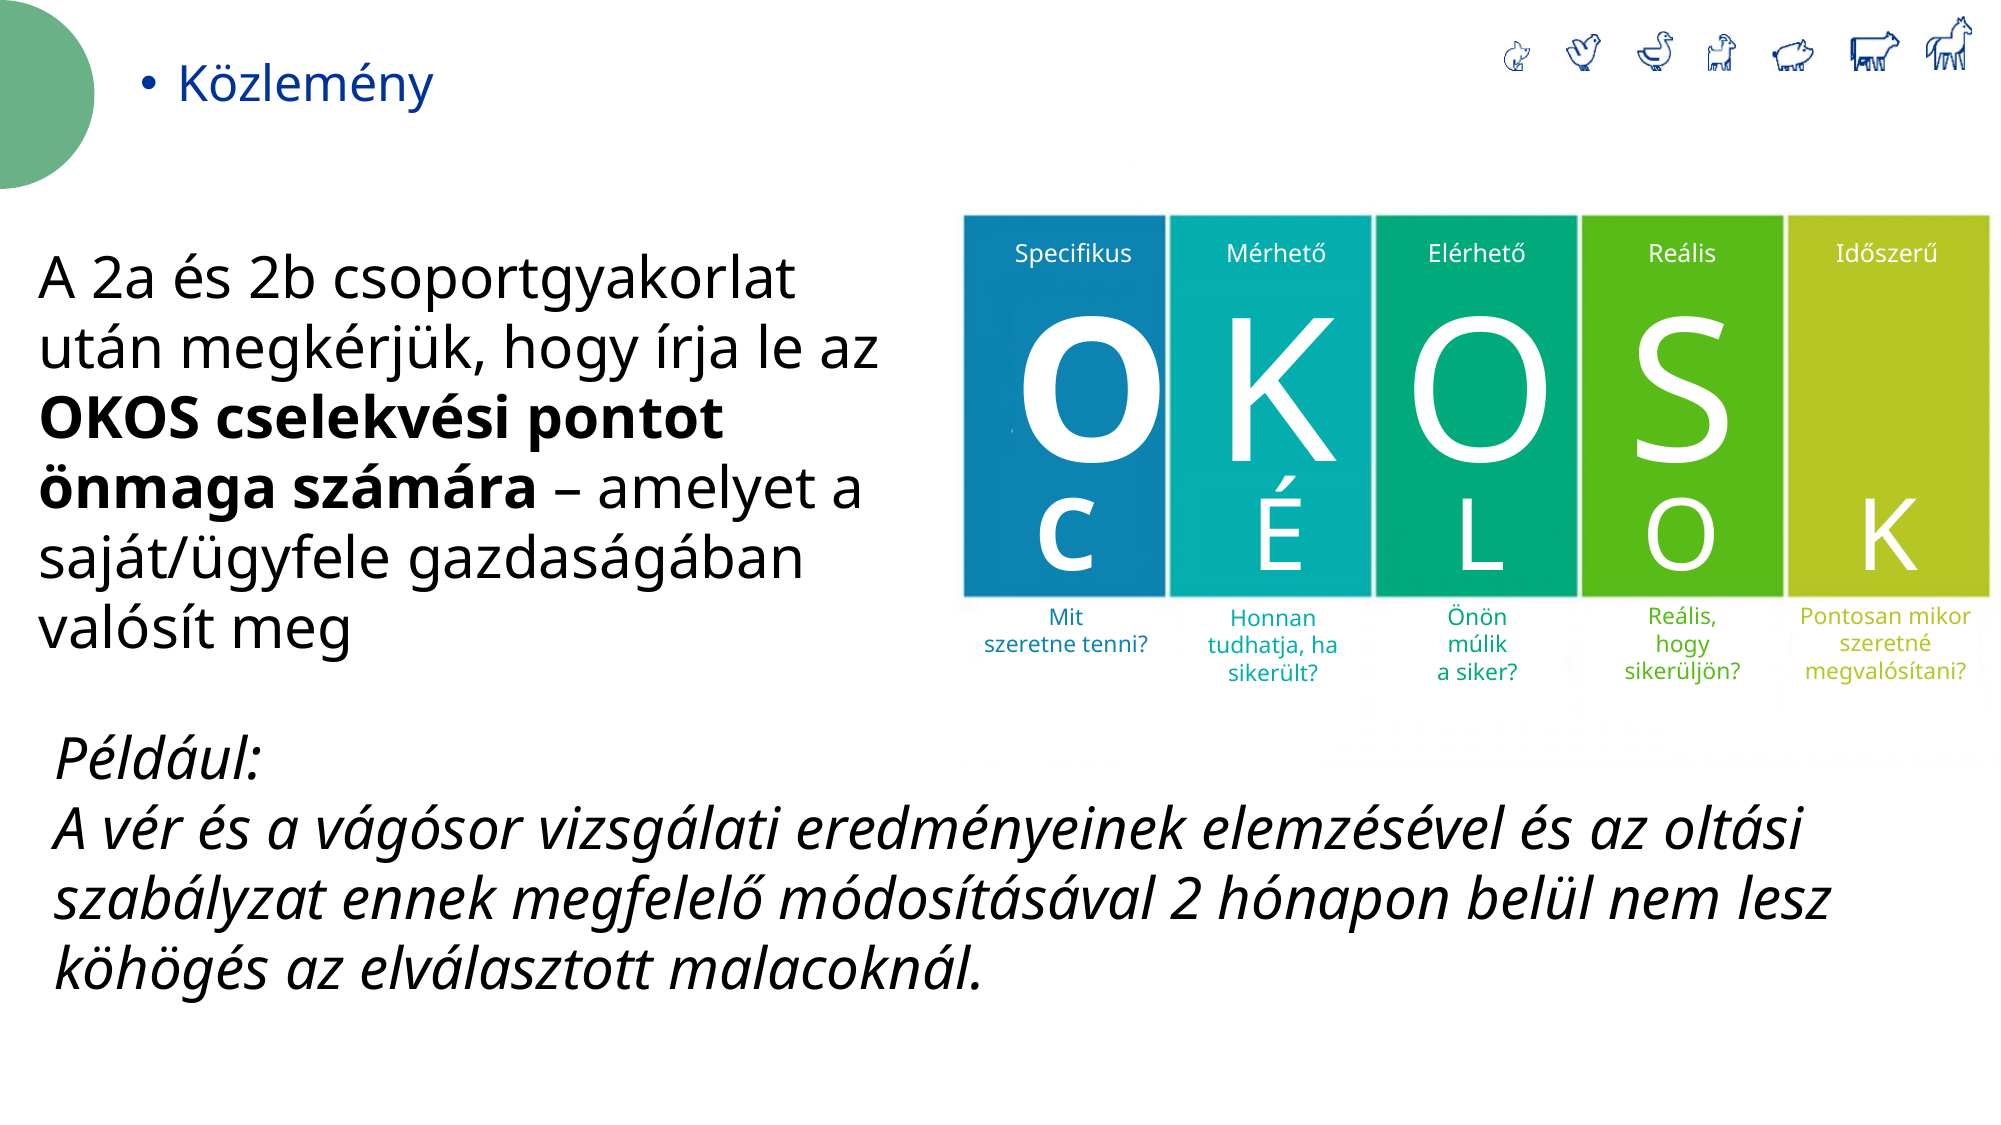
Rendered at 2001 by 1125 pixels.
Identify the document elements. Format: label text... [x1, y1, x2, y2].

picture [1566, 34, 1601, 50]
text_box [979, 226, 1979, 745]
text_box Például: A vér és a vágósor vizsgálati eredményeinek elemzésével és az oltási szabályzat ennek megfelelő módosításával 2 hónapon belül nem lesz köhögés az elválasztott malacoknál. [40, 713, 1910, 1009]
picture [1772, 39, 1814, 71]
text_box A 2a és 2b csoportgyakorlat után megkérjük, hogy írja le az OKOS cselekvési pontot önmaga számára – amelyet a saját/ügyfele gazdaságában valósít meg [23, 232, 927, 590]
picture [1708, 34, 1736, 71]
list Közlemény [125, 50, 1678, 129]
picture [1850, 31, 1900, 71]
picture [1637, 31, 1673, 50]
picture [1926, 16, 1973, 70]
picture [1504, 41, 1530, 50]
picture [955, 160, 2000, 764]
